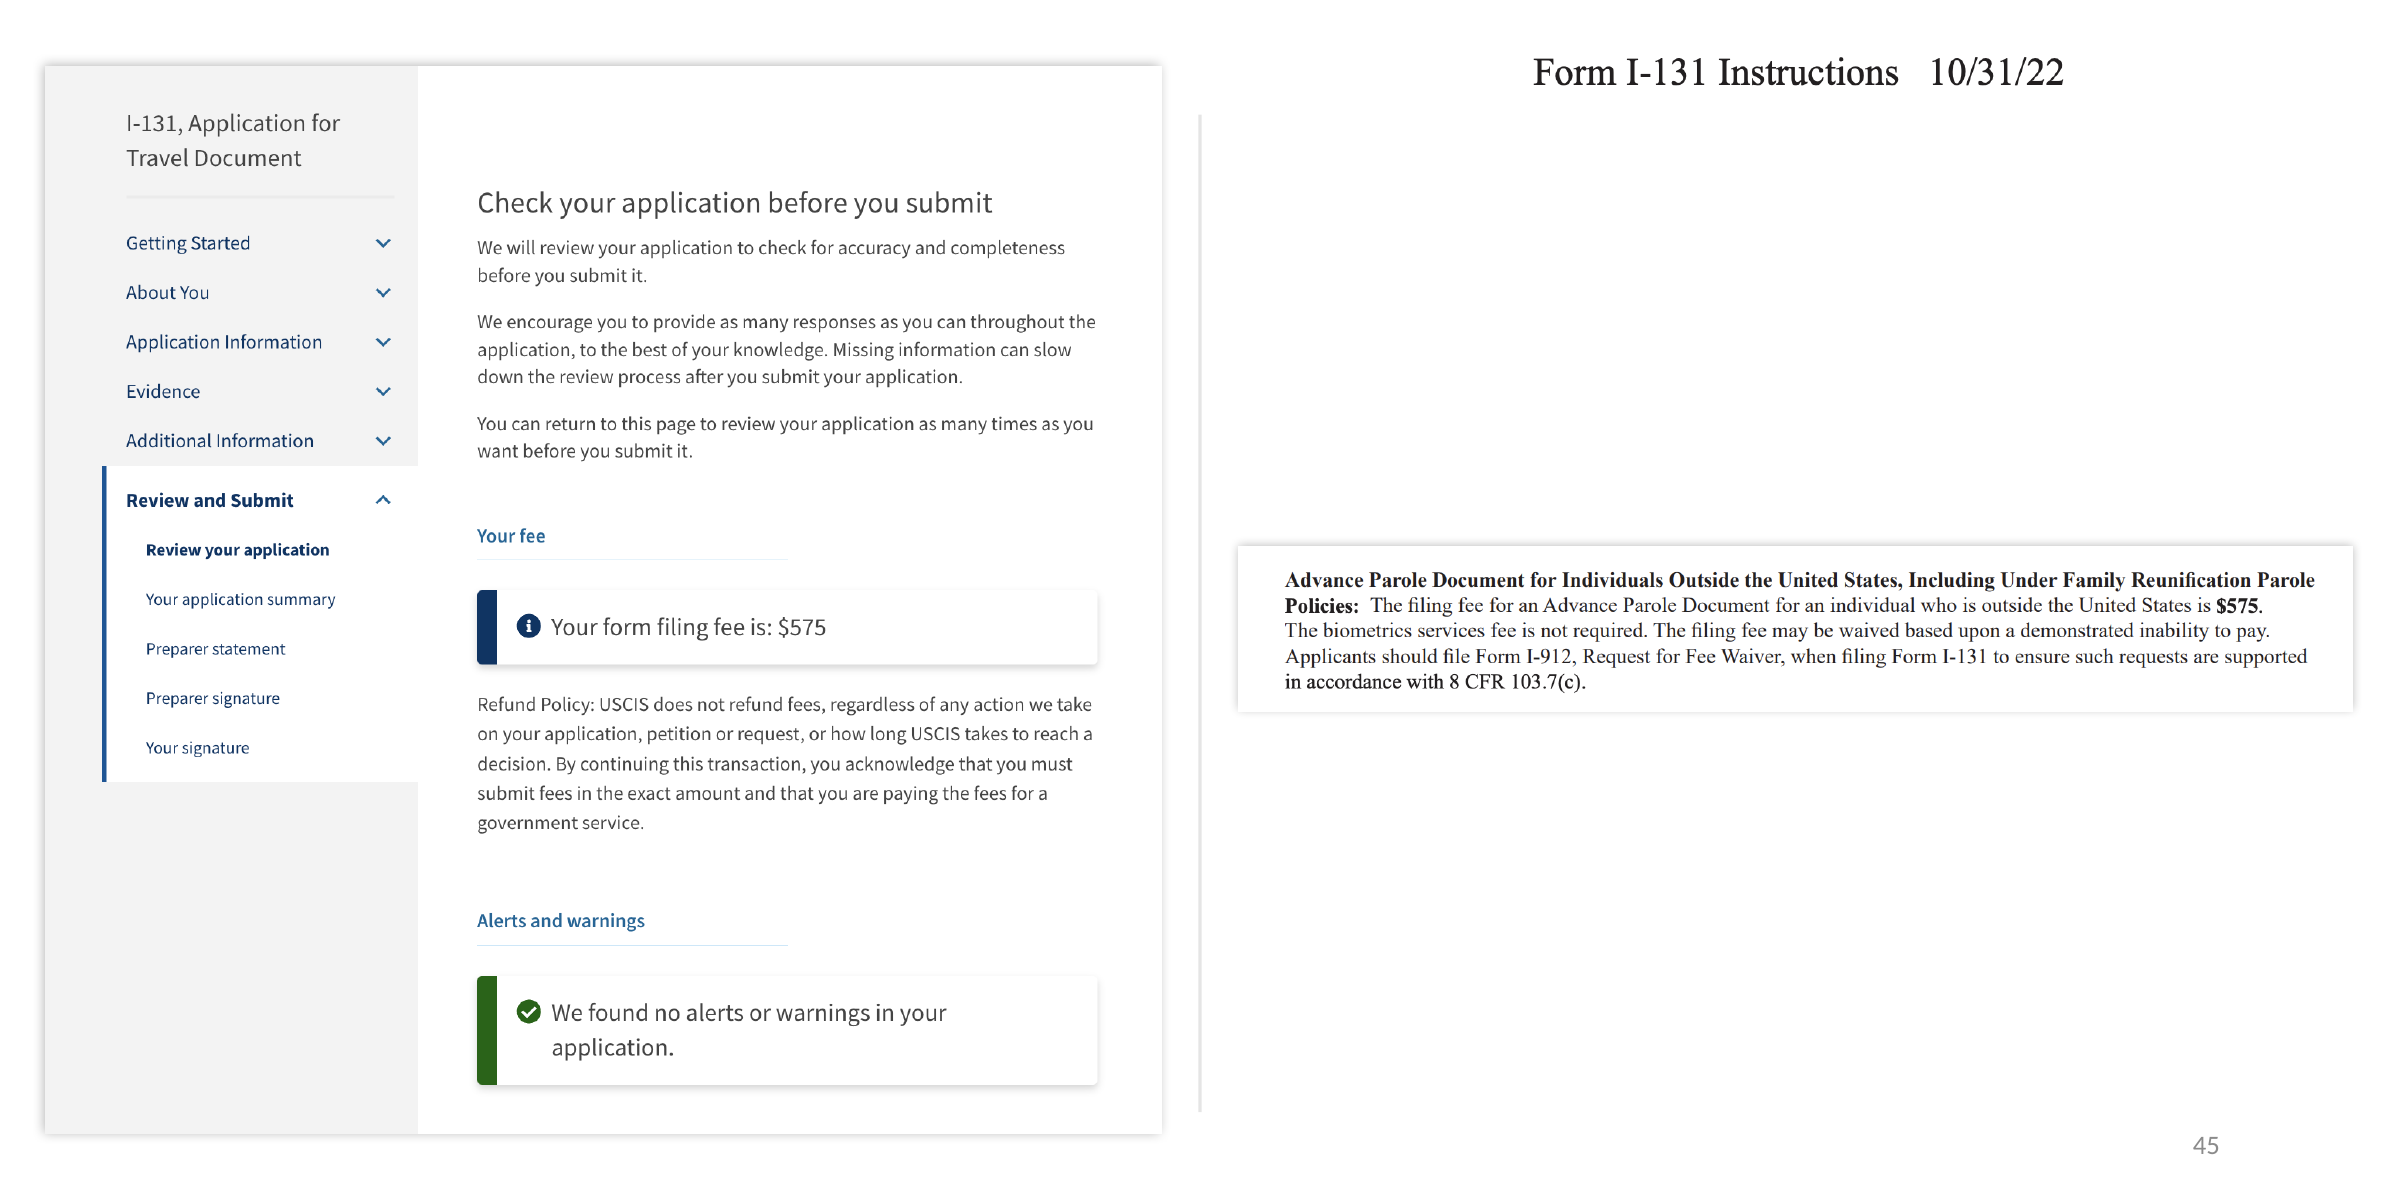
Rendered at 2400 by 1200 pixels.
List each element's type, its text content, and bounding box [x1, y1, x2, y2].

picture [1518, 31, 2082, 110]
picture [44, 66, 1162, 1134]
picture [1238, 546, 2353, 712]
slide_number 45 [1695, 1112, 2235, 1177]
